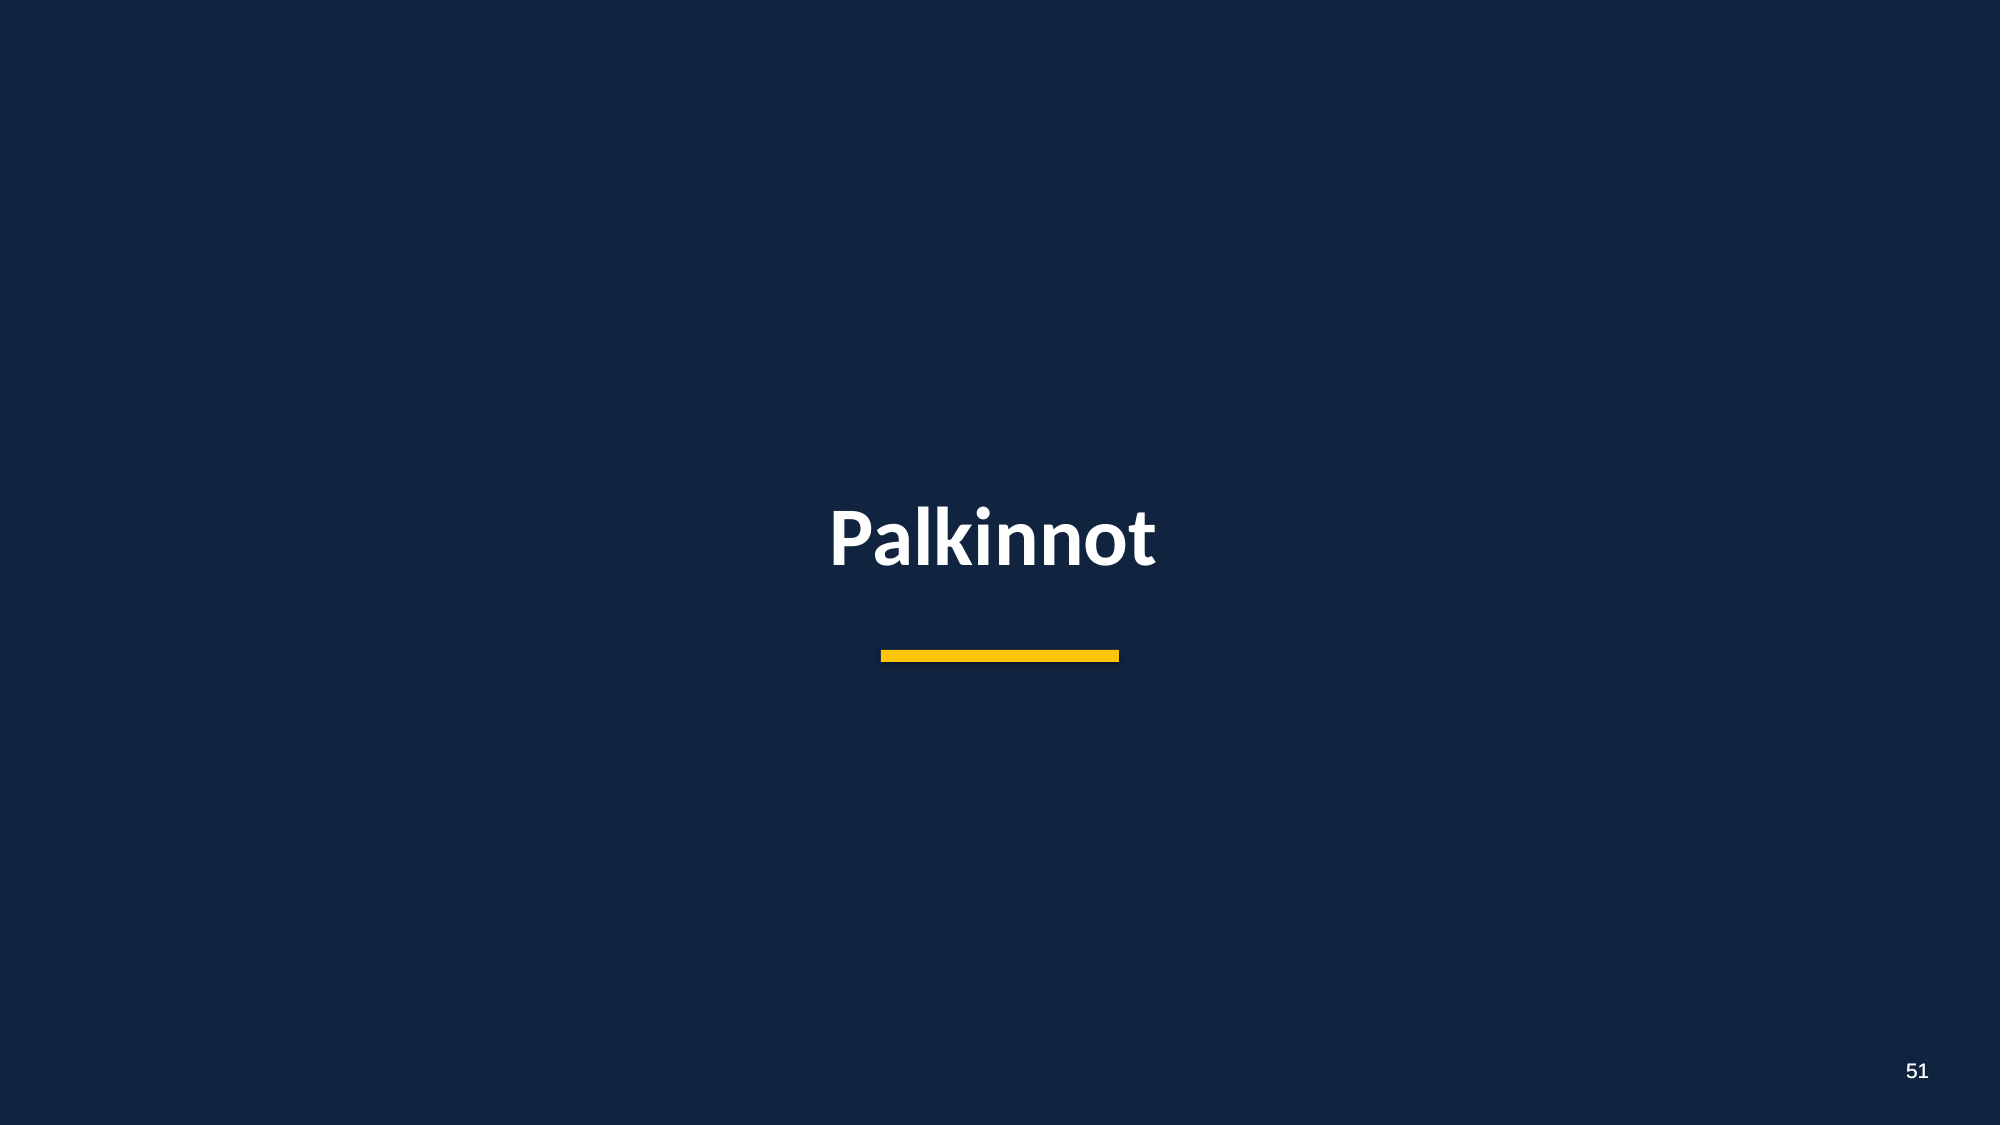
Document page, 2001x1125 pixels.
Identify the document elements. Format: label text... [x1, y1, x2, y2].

list Palkinnot [337, 474, 1650, 600]
